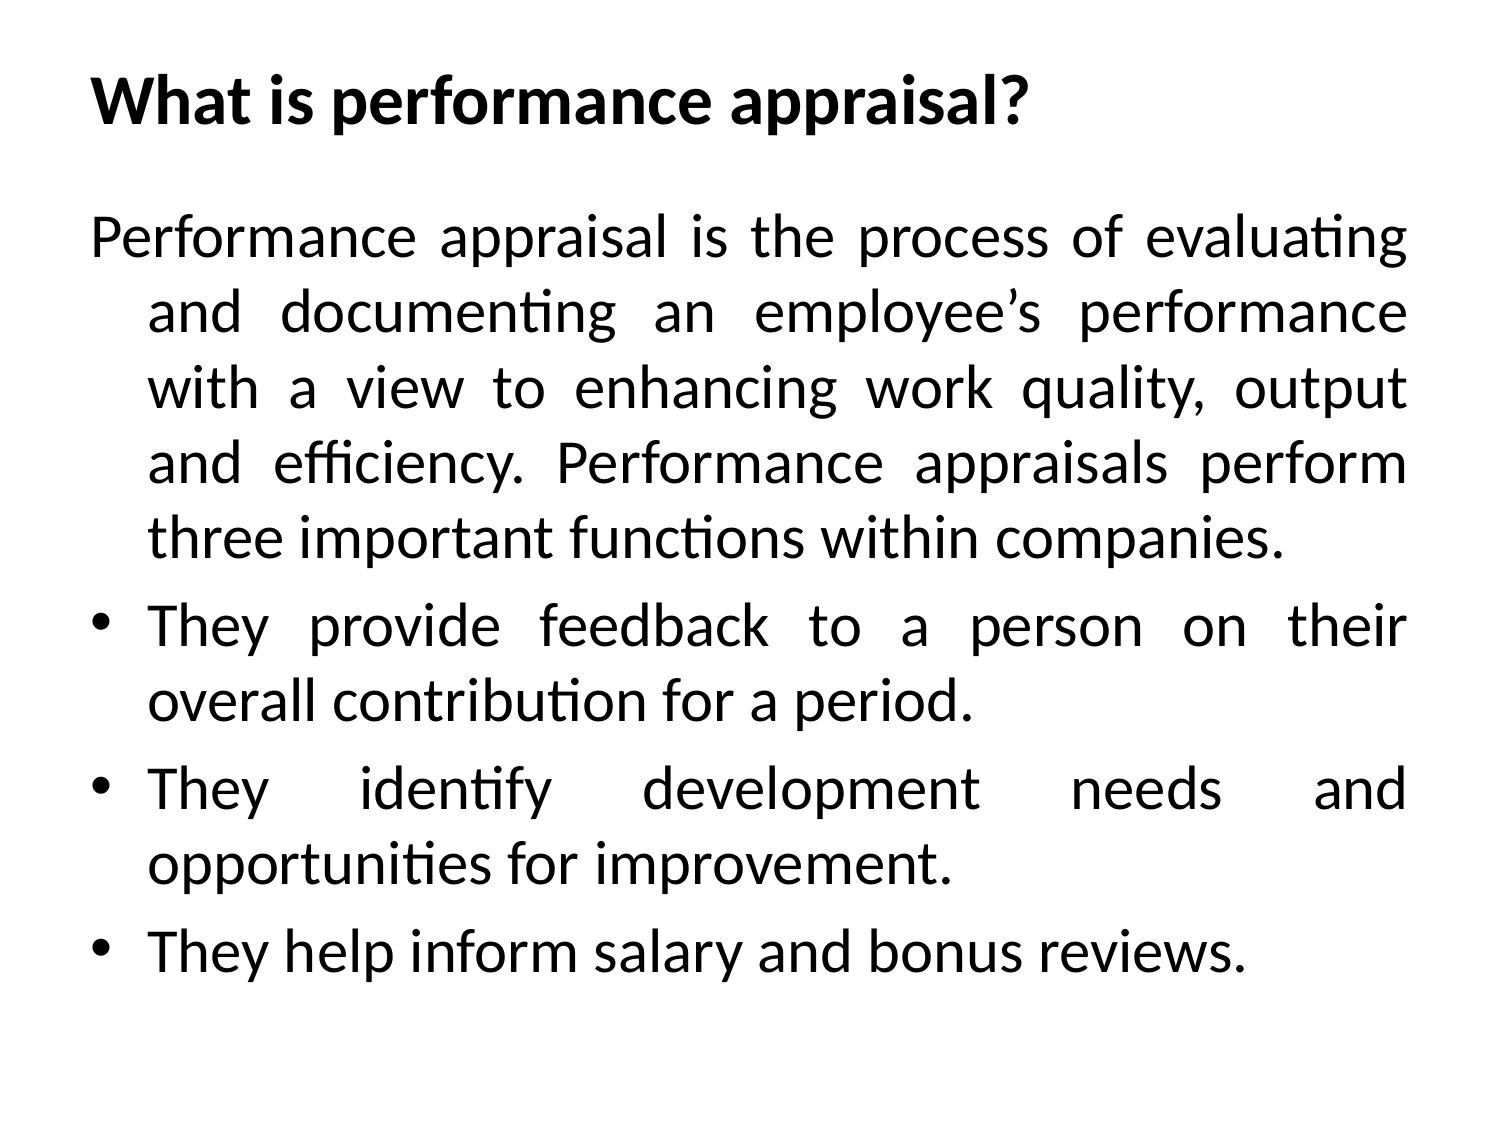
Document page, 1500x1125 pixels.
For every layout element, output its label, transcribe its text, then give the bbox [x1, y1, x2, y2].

title What is performance appraisal? [75, 45, 1425, 187]
list Performance appraisal is the process of evaluating and documenting an employee’s performance with a view to enhancing work quality, output and efficiency. Performance appraisals perform three important functions within companies. They provide feedback to a person on their overall contribution for a period. They identify development needs and opportunities for improvement. They help inform salary and bonus reviews. [75, 187, 1425, 1005]
